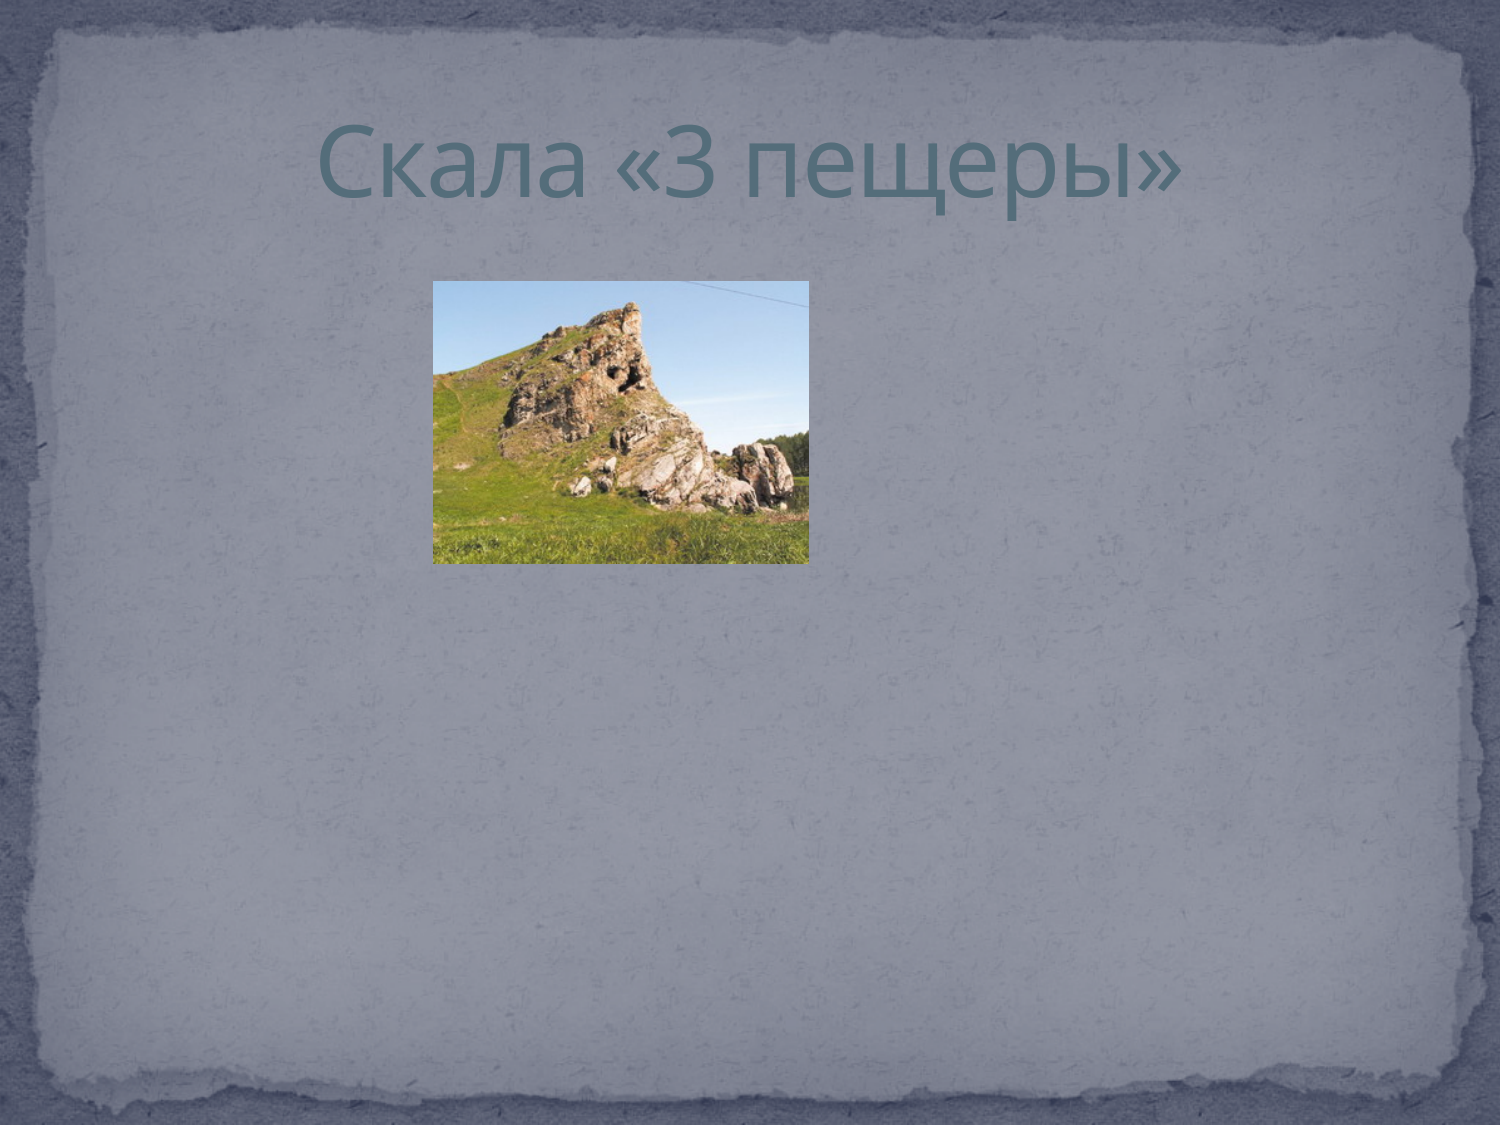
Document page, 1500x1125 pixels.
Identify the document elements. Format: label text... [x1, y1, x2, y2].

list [436, 284, 807, 562]
title Скала «3 пещеры» [74, 24, 1425, 225]
